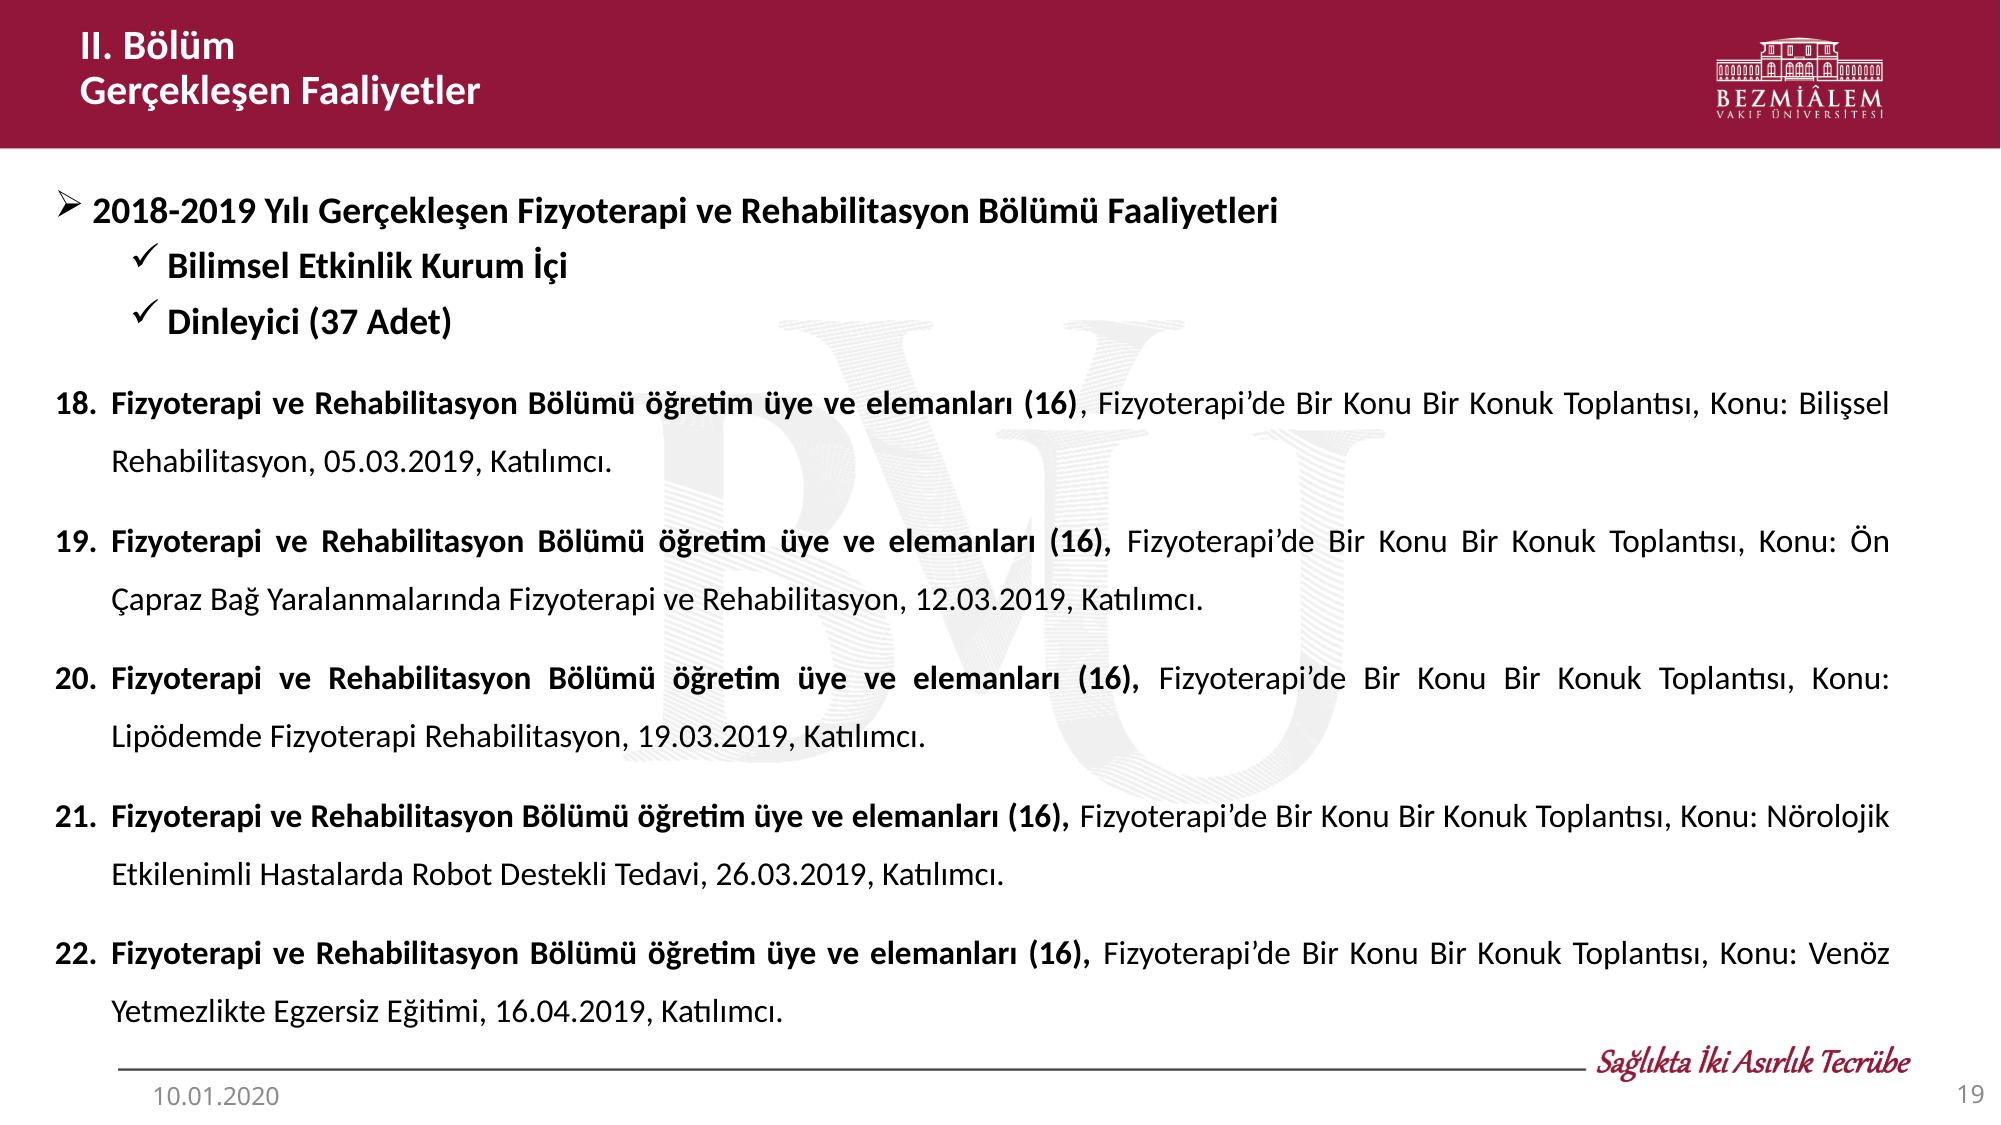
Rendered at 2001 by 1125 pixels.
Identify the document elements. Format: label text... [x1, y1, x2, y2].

slide_number 19 [1915, 1065, 2000, 1125]
text_box II. Bölüm Gerçekleşen Faaliyetler [64, 34, 1820, 103]
footer 10.01.2020 [137, 1069, 1413, 1125]
picture [0, 0, 2001, 1125]
list 2018-2019 Yılı Gerçekleşen Fizyoterapi ve Rehabilitasyon Bölümü Faaliyetleri Bilimsel Etkinlik Kurum İçi Dinleyici (37 Adet) Fizyoterapi ve Rehabilitasyon Bölümü öğretim üye ve elemanları (16), Fizyoterapi’de Bir Konu Bir Konuk Toplantısı, Konu: Bilişsel Rehabilitasyon, 05.03.2019, Katılımcı. Fizyoterapi ve Rehabilitasyon Bölümü öğretim üye ve elemanları (16), Fizyoterapi’de Bir Konu Bir Konuk Toplantısı, Konu: Ön Çapraz Bağ Yaralanmalarında Fizyoterapi ve Rehabilitasyon, 12.03.2019, Katılımcı. Fizyoterapi ve Rehabilitasyon Bölümü öğretim üye ve elemanları (16), Fizyoterapi’de Bir Konu Bir Konuk Toplantısı, Konu: Lipödemde Fizyoterapi Rehabilitasyon, 19.03.2019, Katılımcı. Fizyoterapi ve Rehabilitasyon Bölümü öğretim üye ve elemanları (16), Fizyoterapi’de Bir Konu Bir Konuk Toplantısı, Konu: Nörolojik Etkilenimli Hastalarda Robot Destekli Tedavi, 26.03.2019, Katılımcı. Fizyoterapi ve Rehabilitasyon Bölümü öğretim üye ve elemanları (16), Fizyoterapi’de Bir Konu Bir Konuk Toplantısı, Konu: Venöz Yetmezlikte Egzersiz Eğitimi, 16.04.2019, Katılımcı. [40, 178, 1907, 1029]
